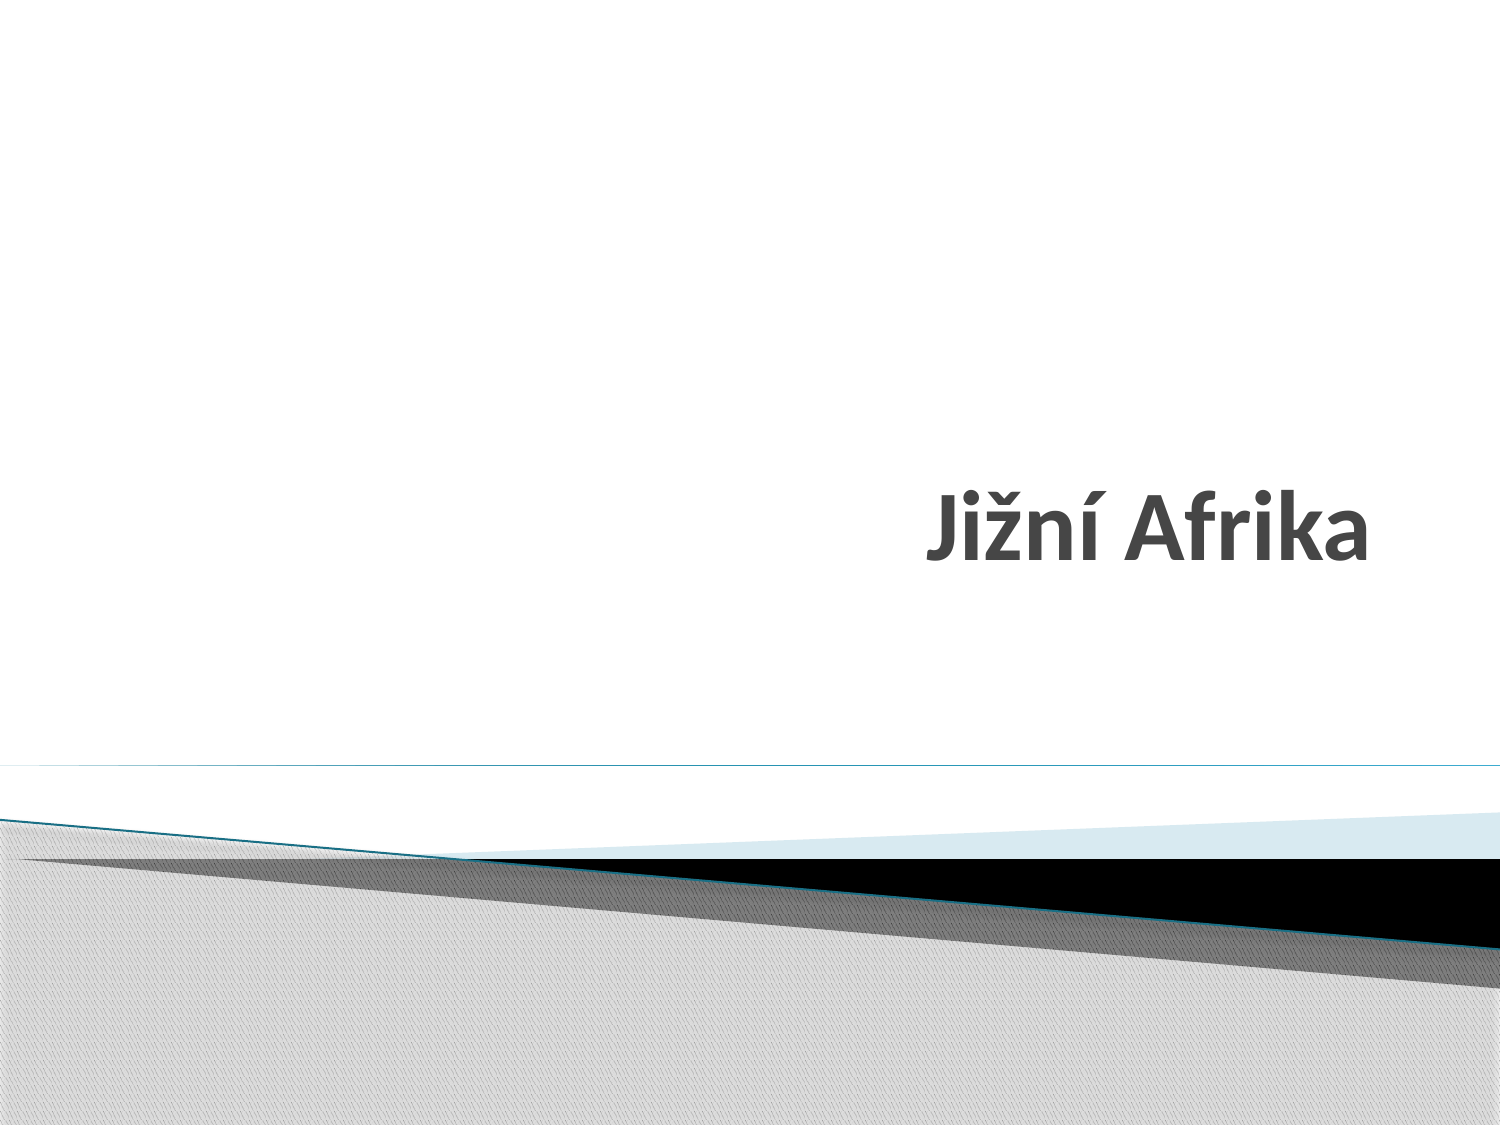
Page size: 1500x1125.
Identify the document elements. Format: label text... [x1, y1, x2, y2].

picture [5, 859, 1500, 989]
title Jižní Afrika [112, 287, 1388, 588]
